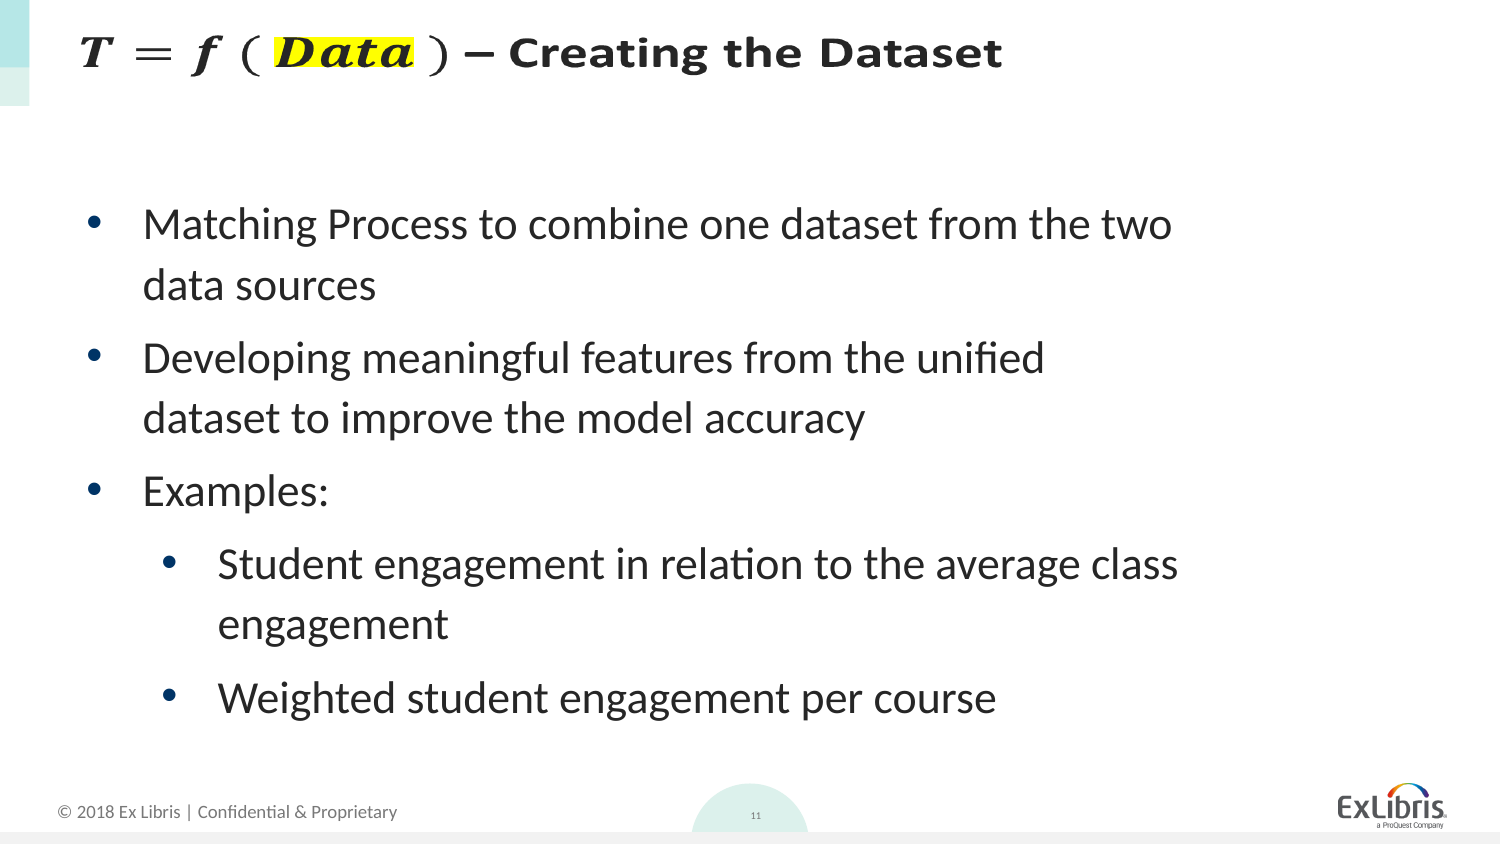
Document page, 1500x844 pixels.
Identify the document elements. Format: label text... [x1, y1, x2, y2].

title [64, 11, 1447, 107]
text_box Matching Process to combine one dataset from the two data sources Developing meaningful features from the unified dataset to improve the model accuracy Examples: Student engagement in relation to the average class engagement Weighted student engagement per course [80, 185, 1187, 844]
picture [1338, 783, 1447, 829]
